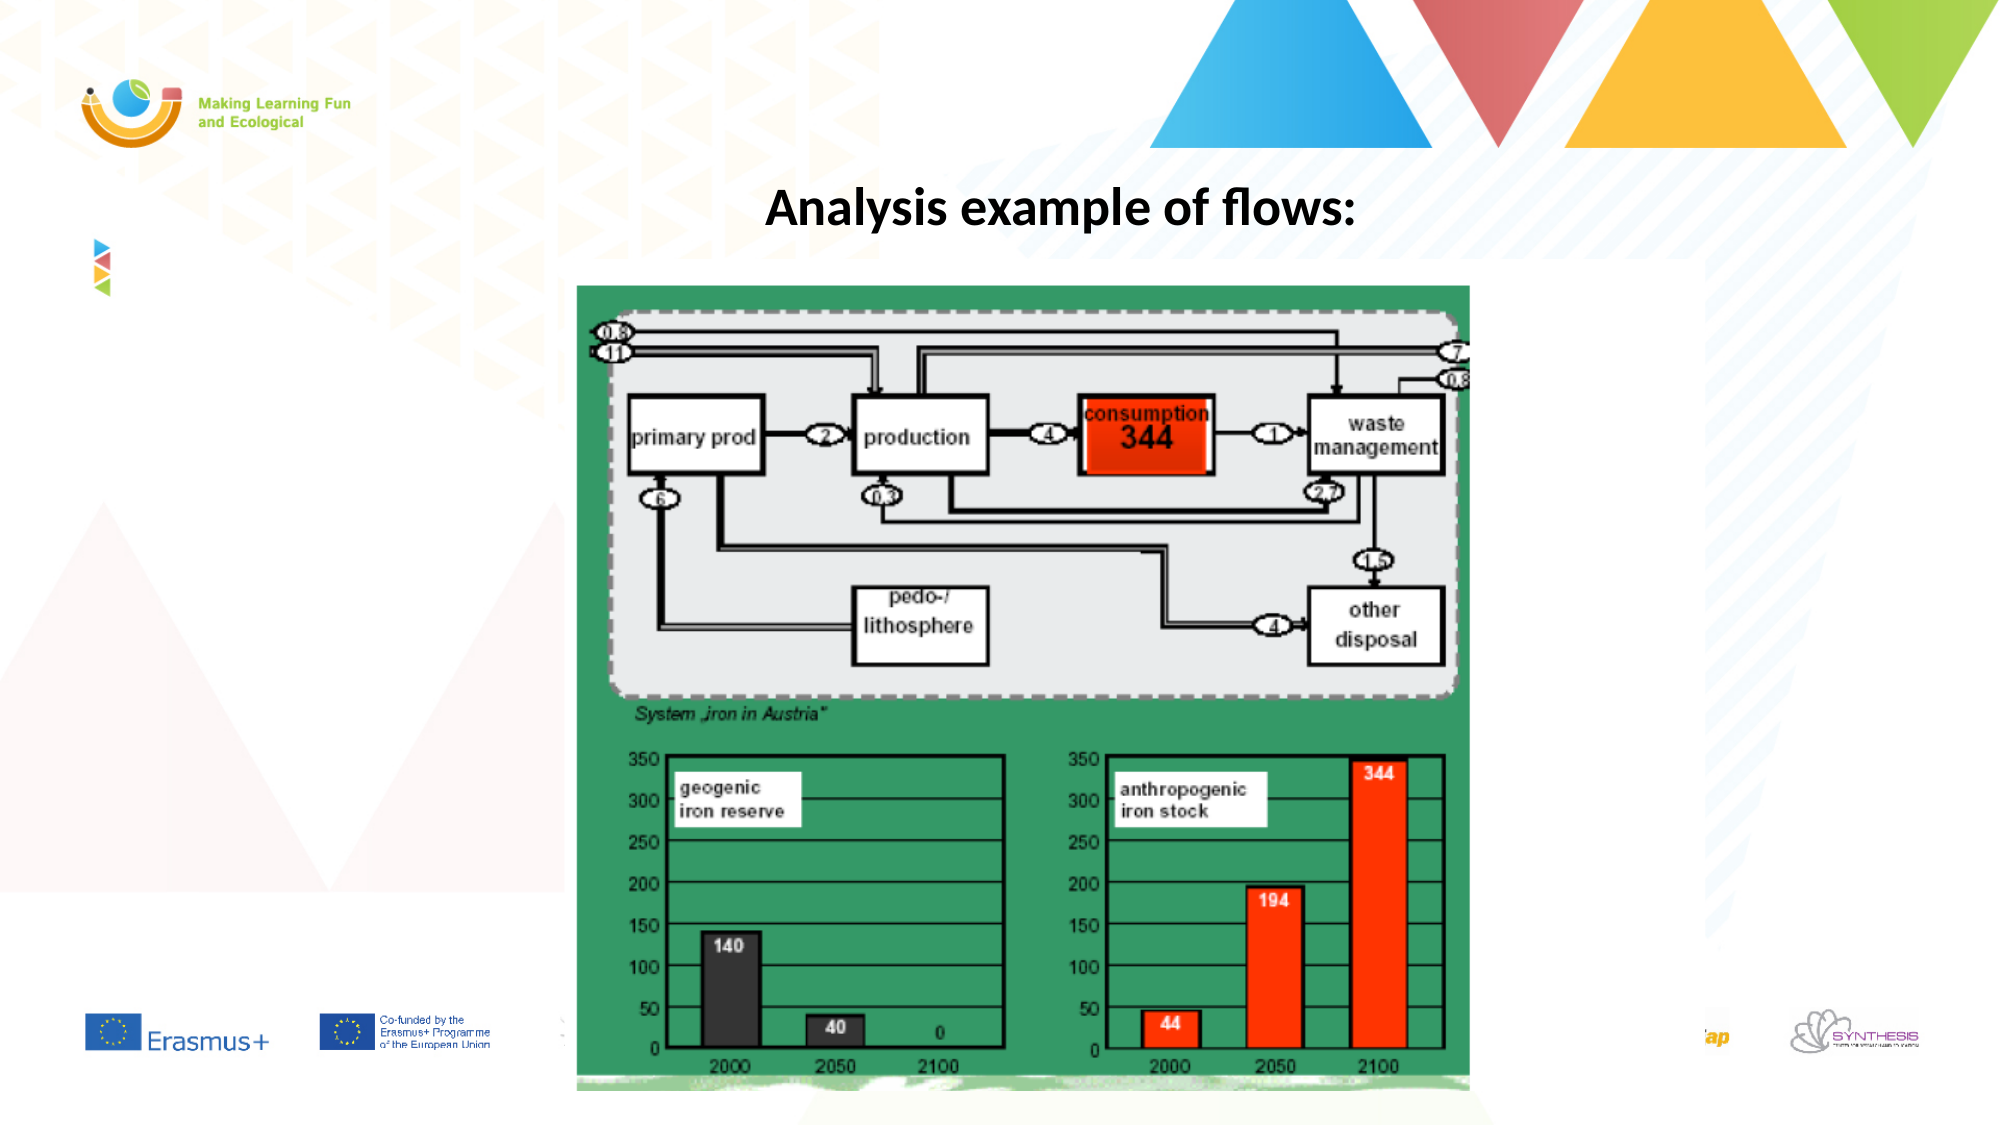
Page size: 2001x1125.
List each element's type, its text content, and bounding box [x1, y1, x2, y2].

picture [0, 0, 2001, 1125]
text_box Analysis example of flows: [438, 164, 1686, 244]
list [564, 259, 1706, 1091]
